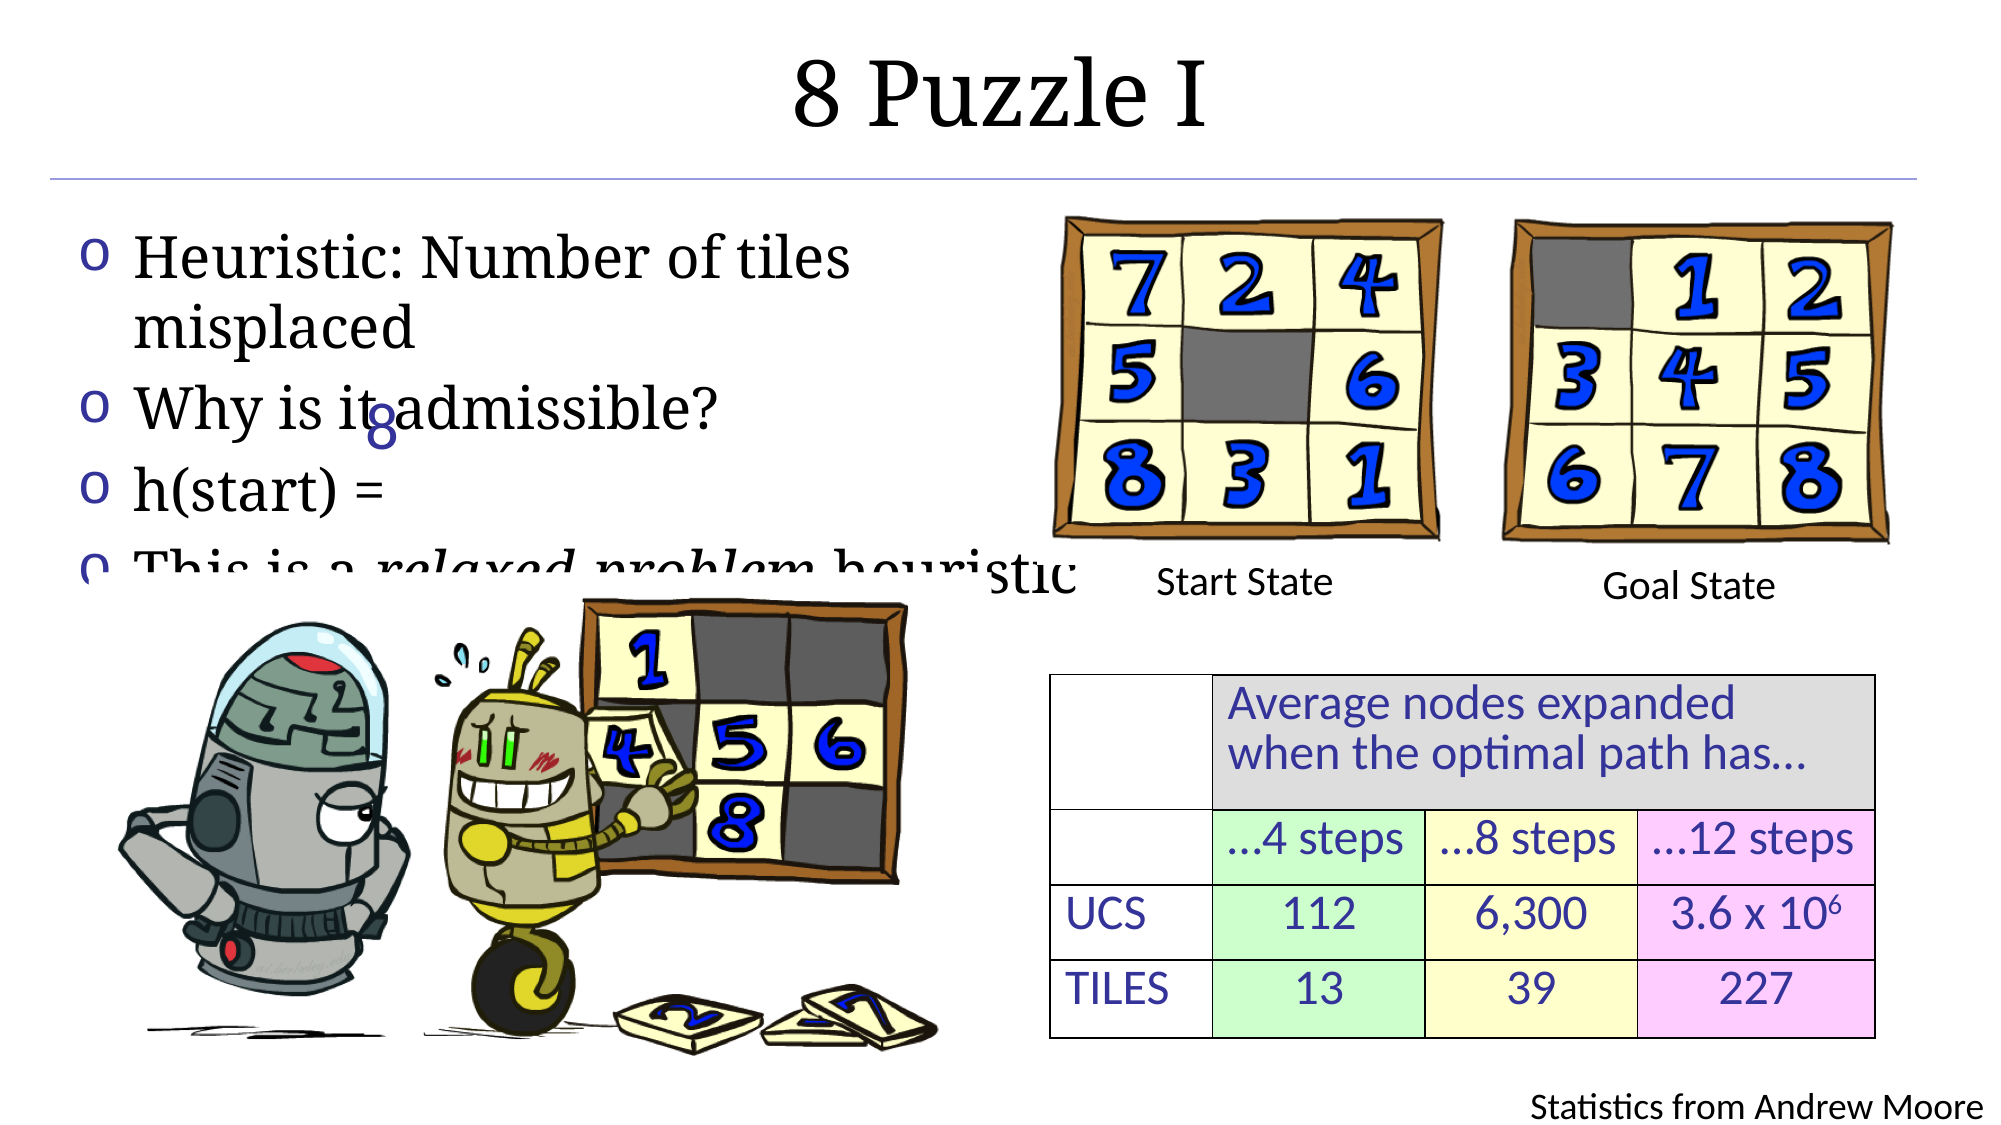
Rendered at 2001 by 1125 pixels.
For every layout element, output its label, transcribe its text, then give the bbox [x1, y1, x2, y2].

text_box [1037, 199, 1913, 617]
picture [87, 572, 993, 1088]
table_cell 112 [1213, 886, 1424, 959]
table_cell 39 [1426, 961, 1637, 1037]
text_box Statistics from Andrew Moore [1487, 1074, 2000, 1125]
table_header Average nodes expanded when the optimal path has… [1213, 676, 1874, 809]
table_cell …12 steps [1638, 811, 1874, 884]
table_cell …8 steps [1426, 811, 1637, 884]
table_cell …4 steps [1213, 811, 1424, 884]
list Heuristic: Number of tiles misplaced Why is it admissible? h(start) = This is a relaxed-problem heuristic [62, 212, 1100, 955]
table_cell 13 [1213, 961, 1424, 1037]
title 8 Puzzle I [0, 0, 2000, 184]
table_cell 3.6 x 106 [1638, 886, 1874, 959]
table_cell UCS [1051, 886, 1212, 959]
text_box 8 [349, 374, 513, 470]
table_cell 227 [1638, 961, 1874, 1037]
table_cell [1051, 810, 1212, 884]
table_cell TILES [1051, 961, 1212, 1037]
table_cell 6,300 [1426, 886, 1637, 959]
table_header [1051, 675, 1212, 809]
